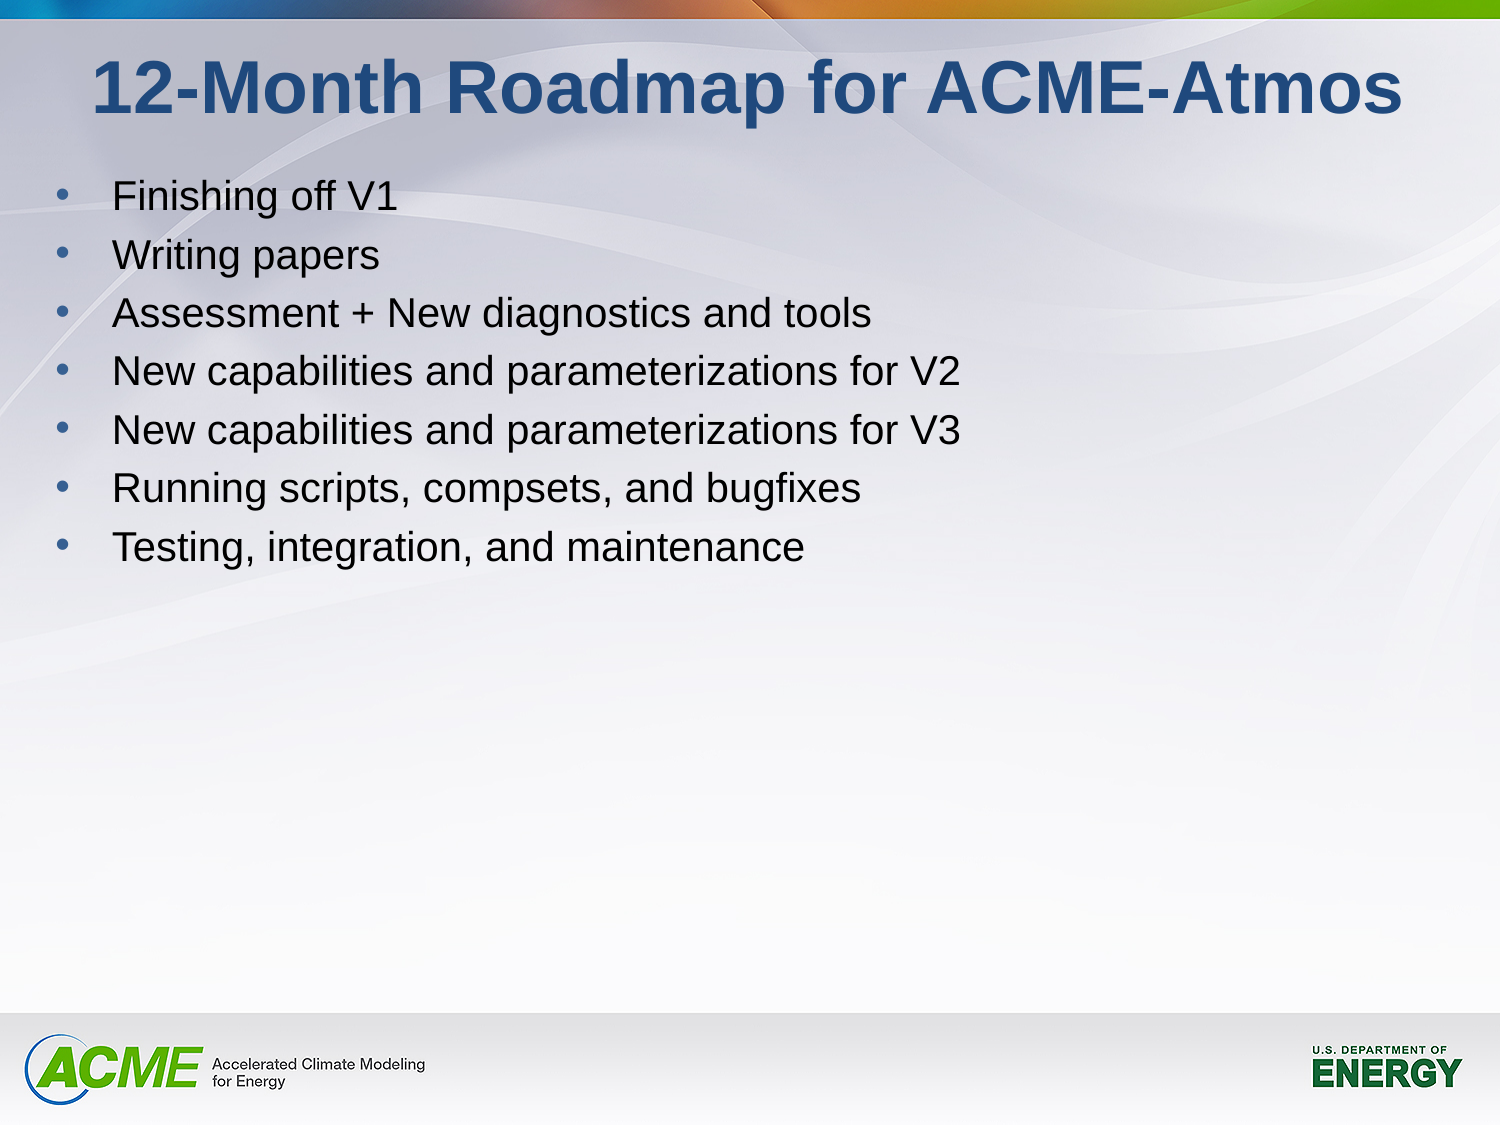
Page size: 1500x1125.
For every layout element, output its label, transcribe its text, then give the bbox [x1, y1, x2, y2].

text_box Finishing off V1 Writing papers Assessment + New diagnostics and tools New capabilities and parameterizations for V2 New capabilities and parameterizations for V3 Running scripts, compsets, and bugfixes Testing, integration, and maintenance [40, 161, 1457, 948]
text_box 12-Month Roadmap for ACME-Atmos [30, 31, 1468, 162]
picture [0, 0, 1500, 1125]
